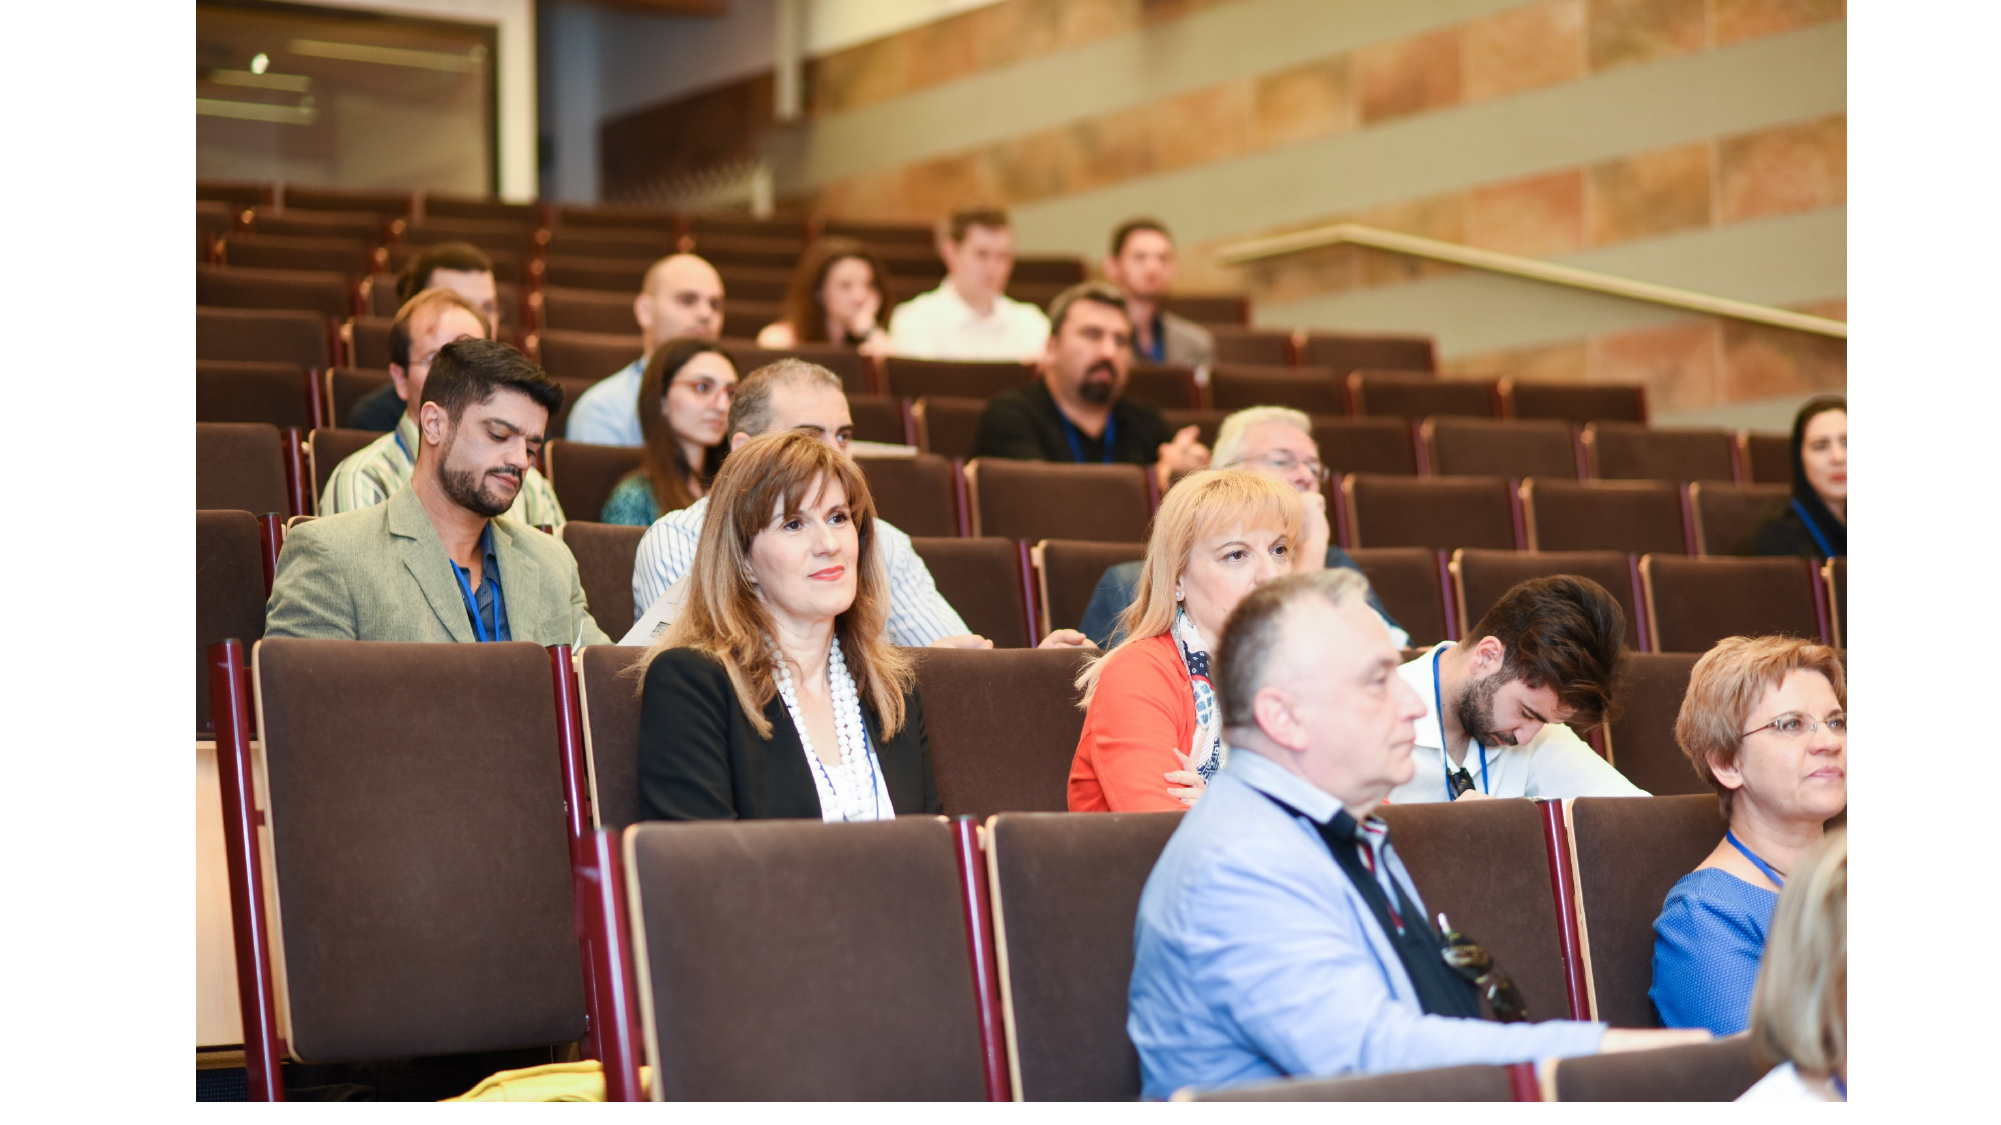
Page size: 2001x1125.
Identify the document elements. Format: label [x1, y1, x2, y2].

picture [196, 0, 1847, 1102]
